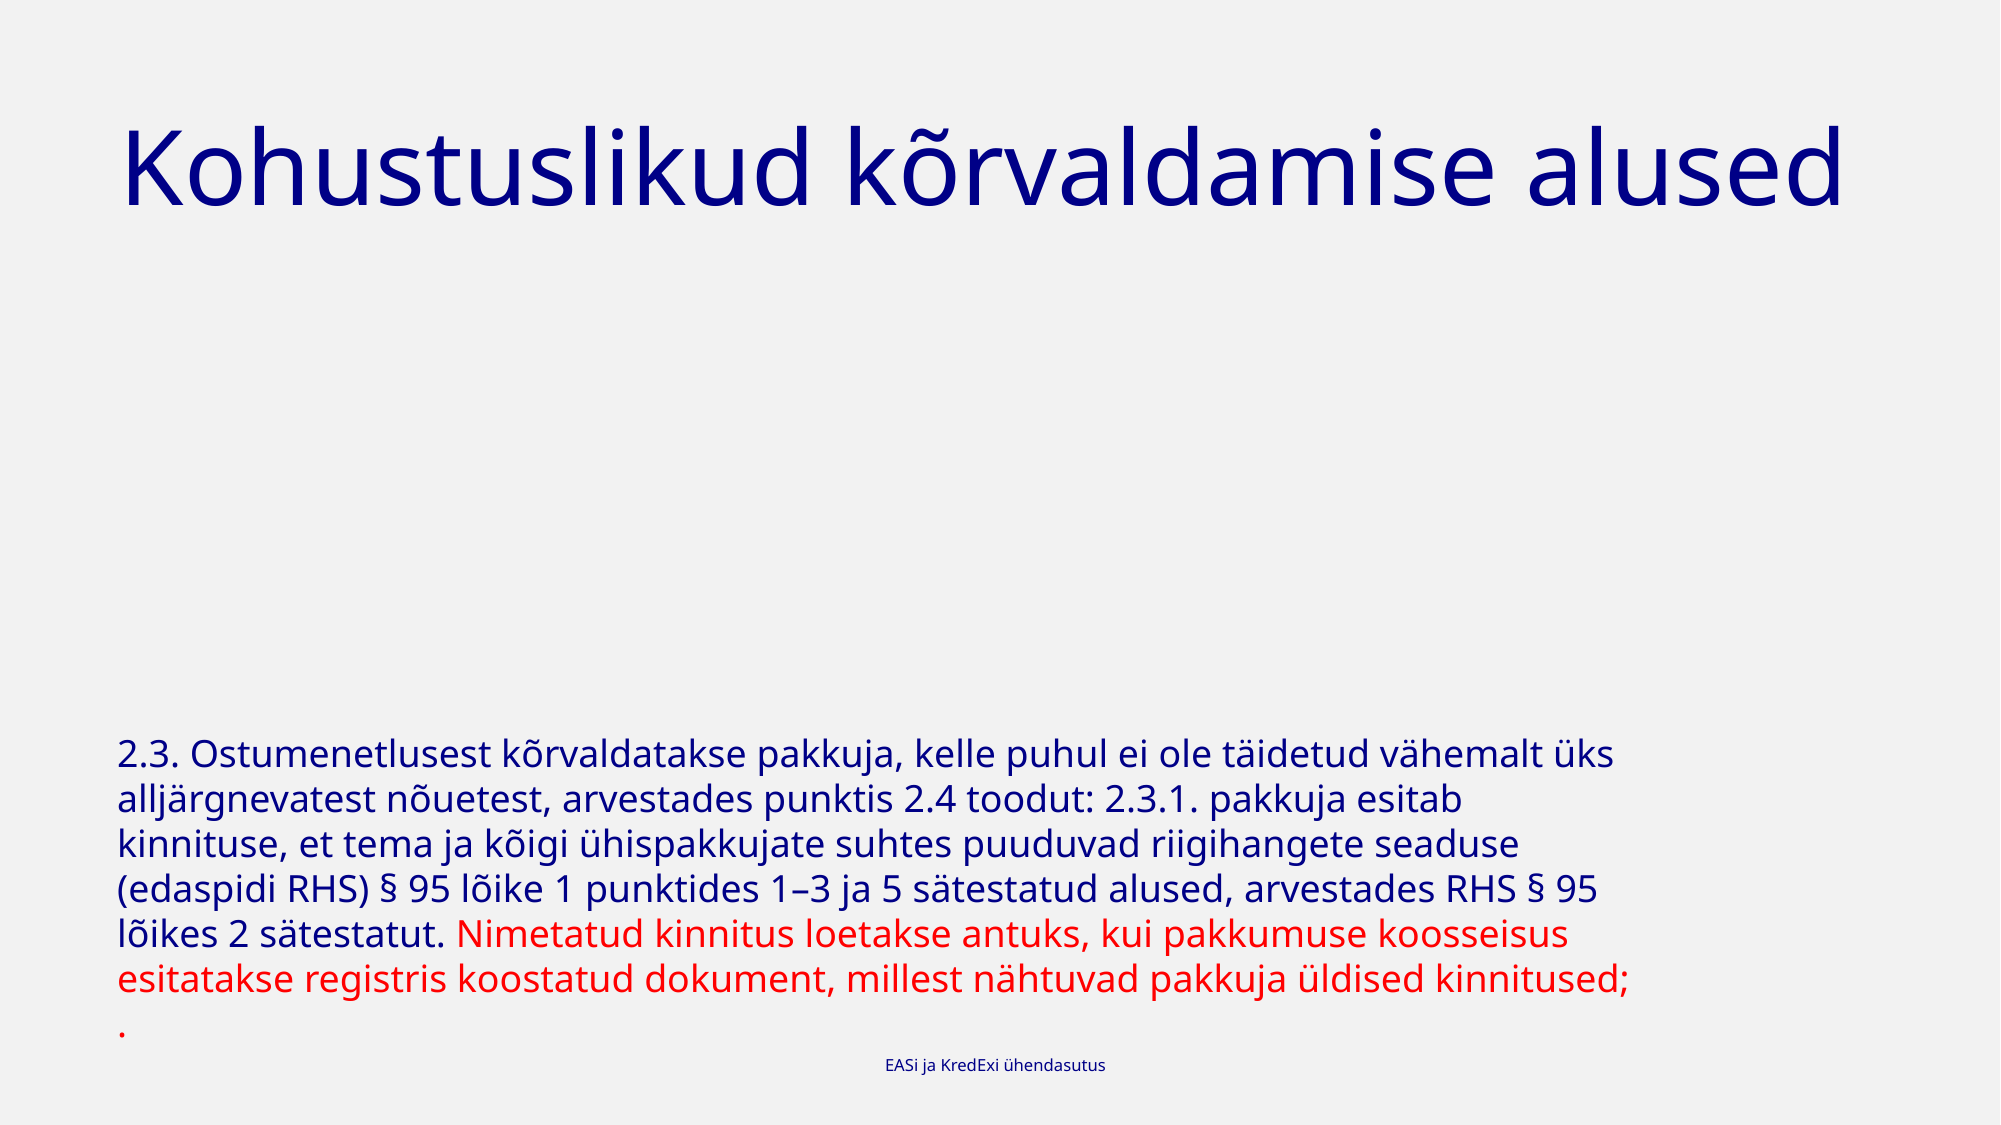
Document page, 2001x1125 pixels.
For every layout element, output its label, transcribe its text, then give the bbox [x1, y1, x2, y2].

title Kohustuslikud kõrvaldamise alused [104, 107, 1898, 231]
list 2.3. Ostumenetlusest kõrvaldatakse pakkuja, kelle puhul ei ole täidetud vähemalt üks alljärgnevatest nõuetest, arvestades punktis 2.4 toodut: 2.3.1. pakkuja esitab kinnituse, et tema ja kõigi ühispakkujate suhtes puuduvad riigihangete seaduse (edaspidi RHS) § 95 lõike 1 punktides 1–3 ja 5 sätestatud alused, arvestades RHS § 95 lõikes 2 sätestatut. Nimetatud kinnitus loetakse antuks, kui pakkumuse koosseisus esitatakse registris koostatud dokument, millest nähtuvad pakkuja üldised kinnitused; . [102, 352, 1653, 1123]
